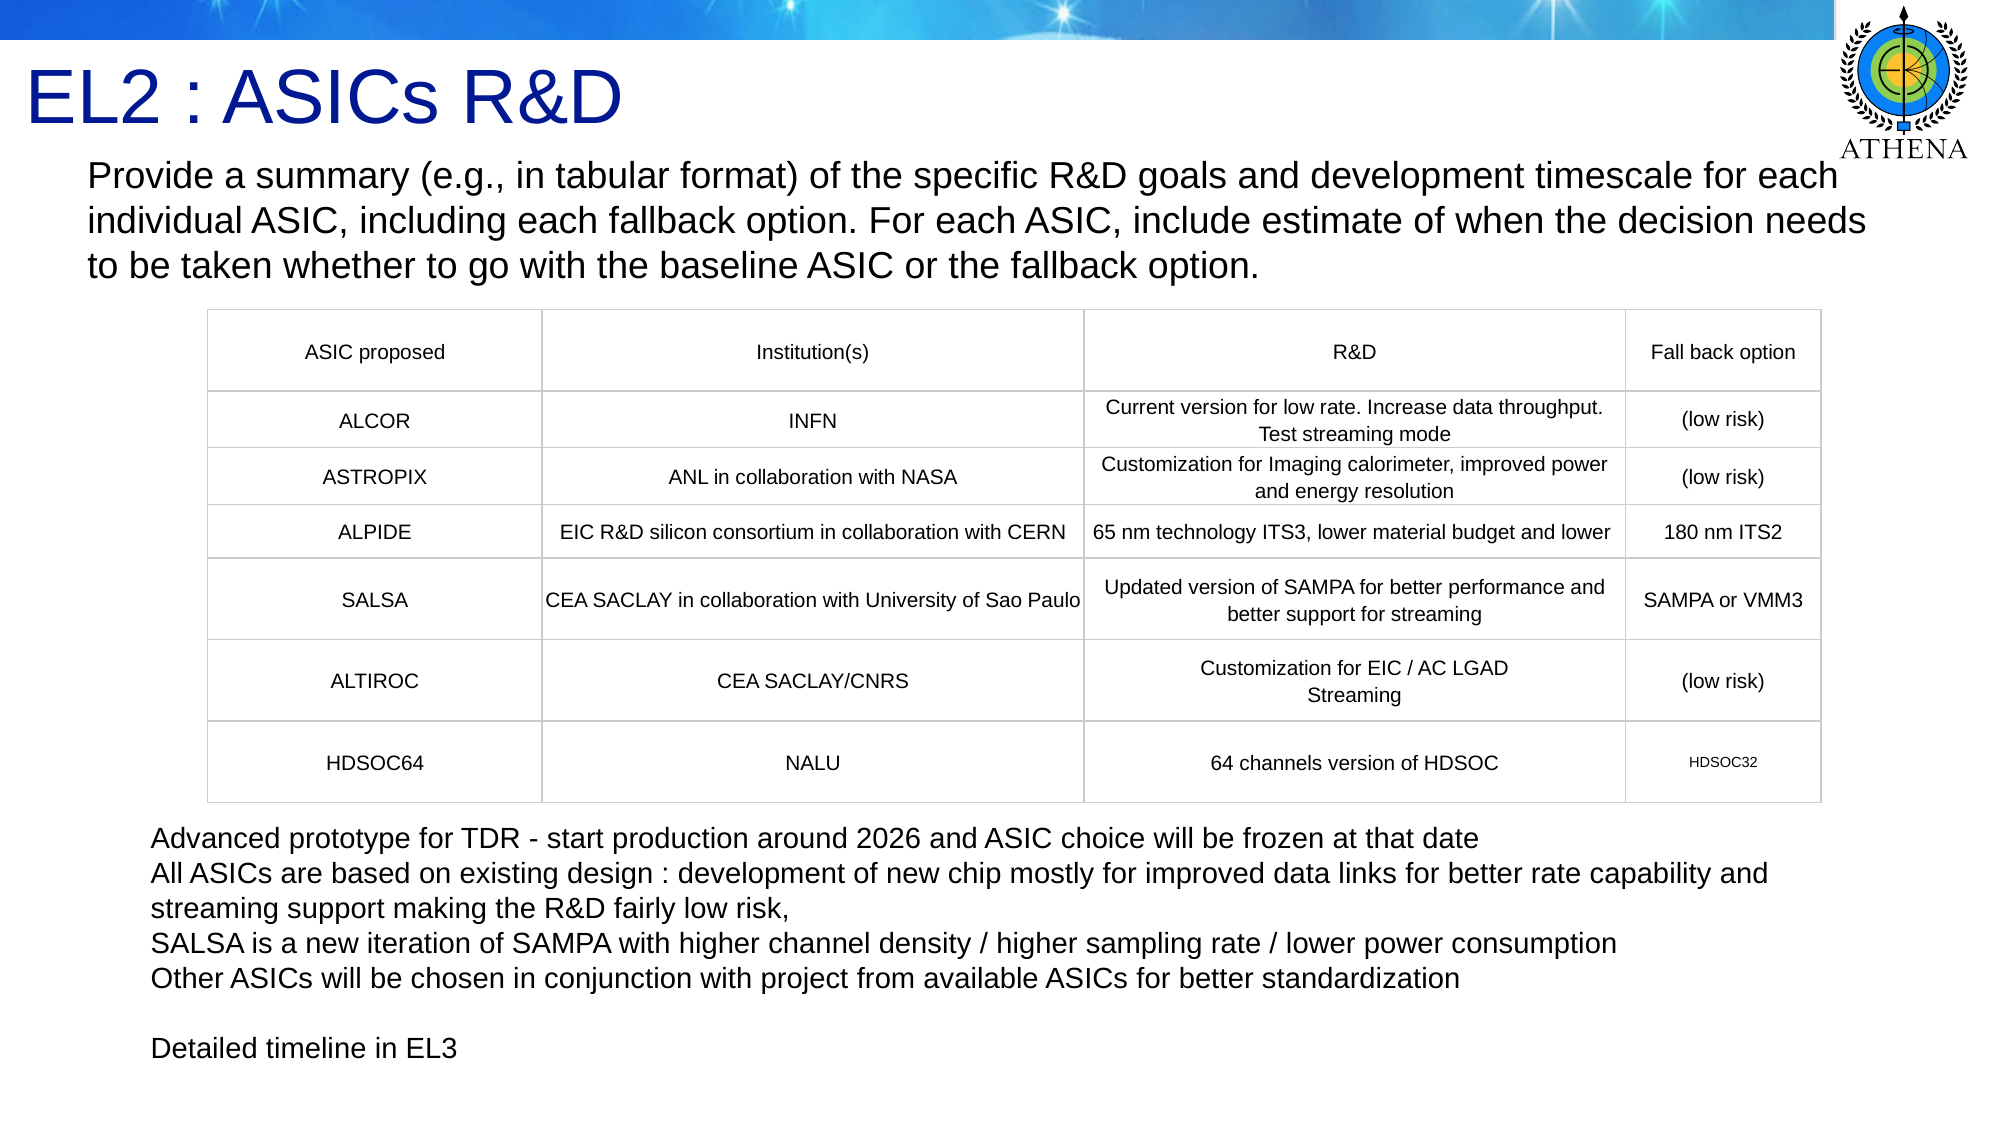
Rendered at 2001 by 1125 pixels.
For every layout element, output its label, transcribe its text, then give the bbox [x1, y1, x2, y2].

table_header ASIC proposed [208, 310, 541, 390]
table_cell HDSOC64 [208, 722, 541, 802]
table_cell 180 nm ITS2 [1626, 505, 1820, 557]
table_cell ALPIDE [208, 505, 541, 557]
table_cell Current version for low rate. Increase data throughput. Test streaming mode [1085, 392, 1625, 447]
table_cell (low risk) [1626, 640, 1820, 720]
table_cell ANL in collaboration with NASA [543, 448, 1083, 504]
table_cell Customization for EIC / AC LGAD Streaming [1085, 640, 1625, 720]
table_cell HDSOC32 [1626, 722, 1820, 802]
text_box Provide a summary (e.g., in tabular format) of the specific R&D goals and development timescale for each individual ASIC, including each fallback option. For each ASIC, include estimate of when the decision needs to be taken whether to go with the baseline ASIC or the fallback option. [72, 144, 1909, 294]
text_box Advanced prototype for TDR - start production around 2026 and ASIC choice will be frozen at that date All ASICs are based on existing design : development of new chip mostly for improved data links for better rate capability and streaming support making the R&D fairly low risk, SALSA is a new iteration of SAMPA with higher channel density / higher sampling rate / lower power consumption Other ASICs will be chosen in conjunction with project from available ASICs for better standardization Detailed timeline in EL3 [143, 811, 1793, 1072]
table_header R&D [1085, 310, 1625, 390]
table_header Institution(s) [543, 310, 1083, 390]
table_cell NALU [543, 722, 1083, 802]
table_cell Customization for Imaging calorimeter, improved power and energy resolution [1085, 448, 1625, 504]
table_header Fall back option [1626, 310, 1820, 390]
table_cell 65 nm technology ITS3, lower material budget and lower [1085, 505, 1625, 557]
picture [1839, 5, 1969, 159]
table_cell (low risk) [1626, 448, 1820, 504]
table_cell INFN [543, 392, 1083, 447]
table_cell SAMPA or VMM3 [1626, 559, 1820, 639]
table_cell CEA SACLAY in collaboration with University of Sao Paulo [543, 559, 1083, 639]
table_cell CEA SACLAY/CNRS [543, 640, 1083, 720]
picture [0, 0, 1837, 40]
table_cell ALTIROC [208, 640, 541, 720]
table_cell 64 channels version of HDSOC [1085, 722, 1625, 802]
table_cell (low risk) [1626, 392, 1820, 447]
table_cell SALSA [208, 559, 541, 639]
title EL2 : ASICs R&D [18, 47, 1835, 150]
table_cell ASTROPIX [208, 448, 541, 504]
table_cell EIC R&D silicon consortium in collaboration with CERN [543, 505, 1083, 557]
table_cell Updated version of SAMPA for better performance and better support for streaming [1085, 559, 1625, 639]
table_cell ALCOR [208, 392, 541, 447]
